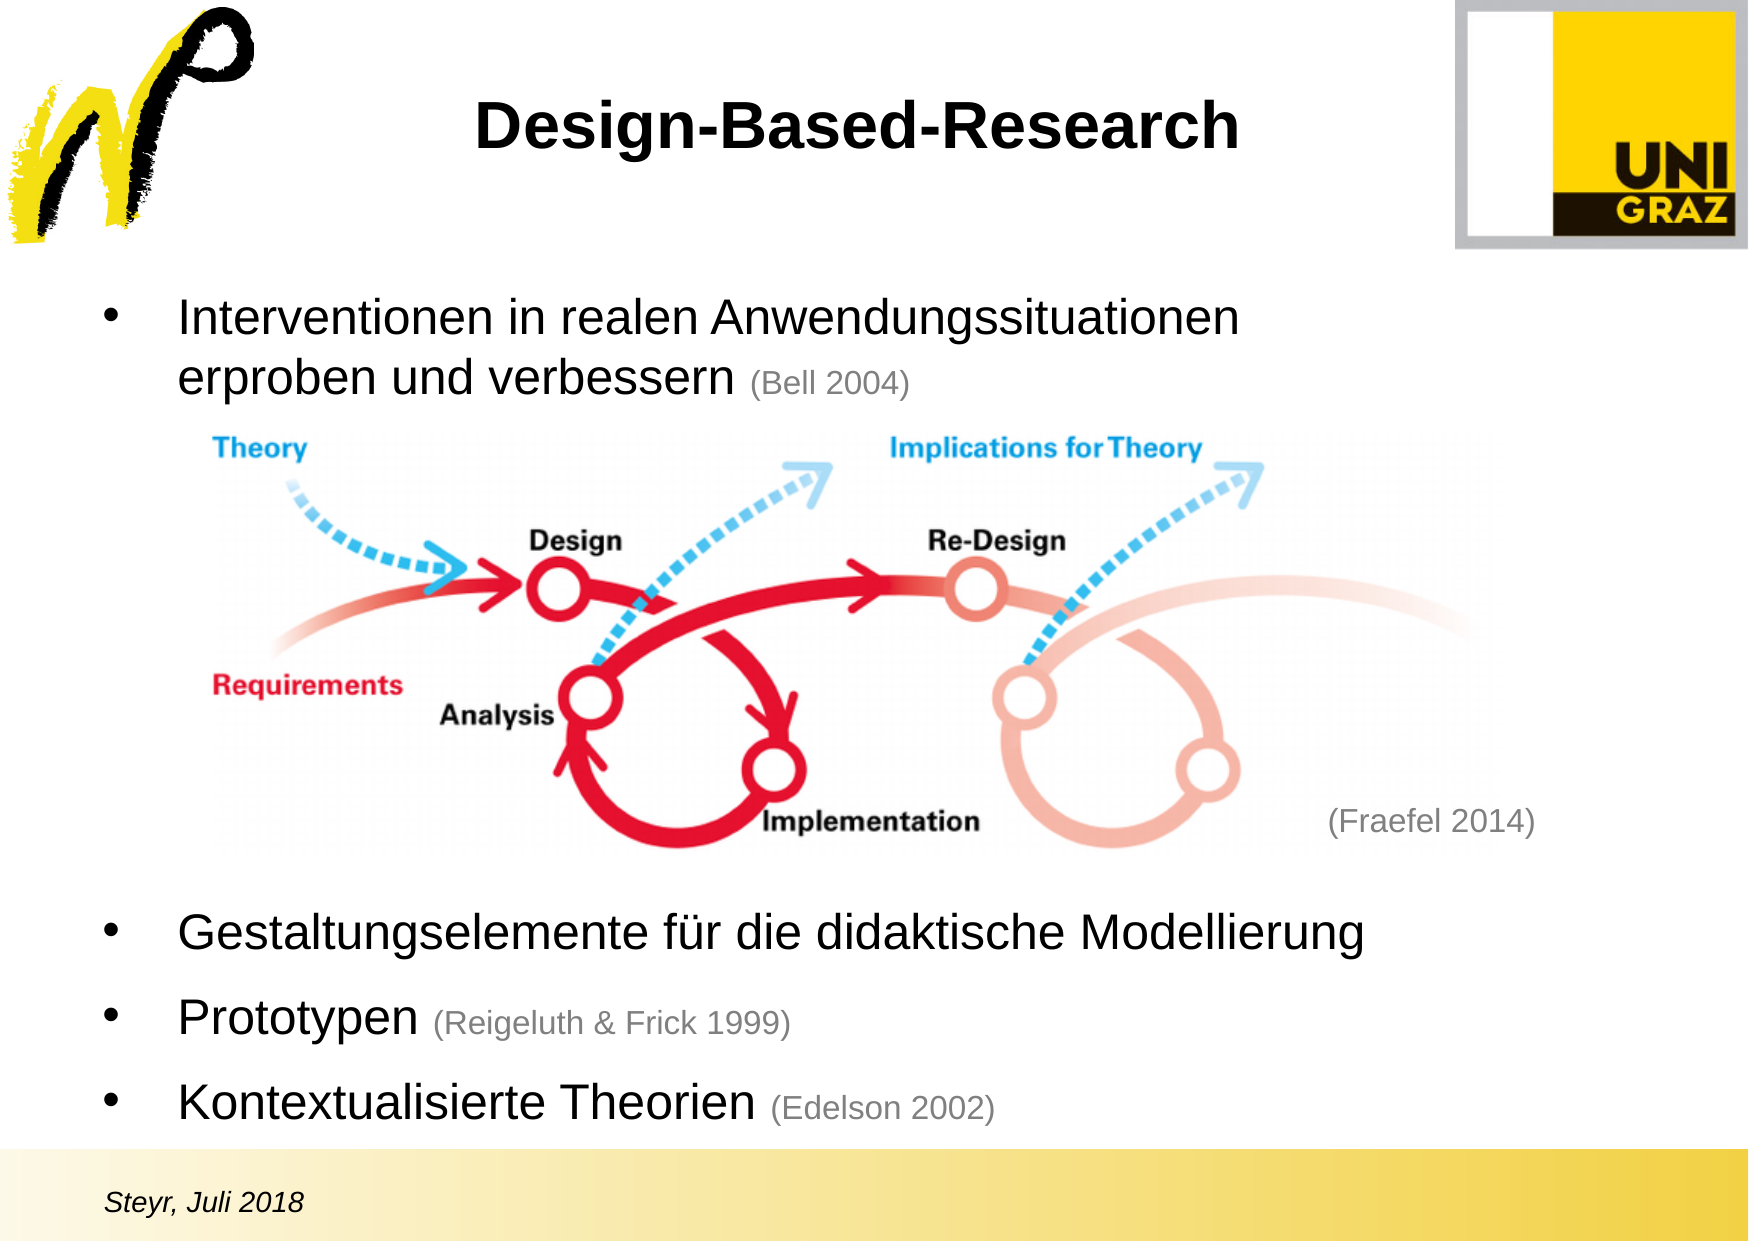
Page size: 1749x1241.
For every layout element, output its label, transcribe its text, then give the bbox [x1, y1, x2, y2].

text_box Design-Based-Research [263, 86, 1453, 158]
picture [1455, 0, 1749, 250]
text_box Interventionen in realen Anwendungssituationen erproben und verbessern (Bell 2004) Gestaltungselemente für die didaktische Modellierung Prototypen (Reigeluth & Frick 1999) Kontextualisierte Theorien (Edelson 2002) [87, 276, 1665, 1137]
picture [7, 7, 254, 244]
text_box (Fraefel 2014) [1505, 791, 1552, 846]
picture [211, 430, 1501, 856]
